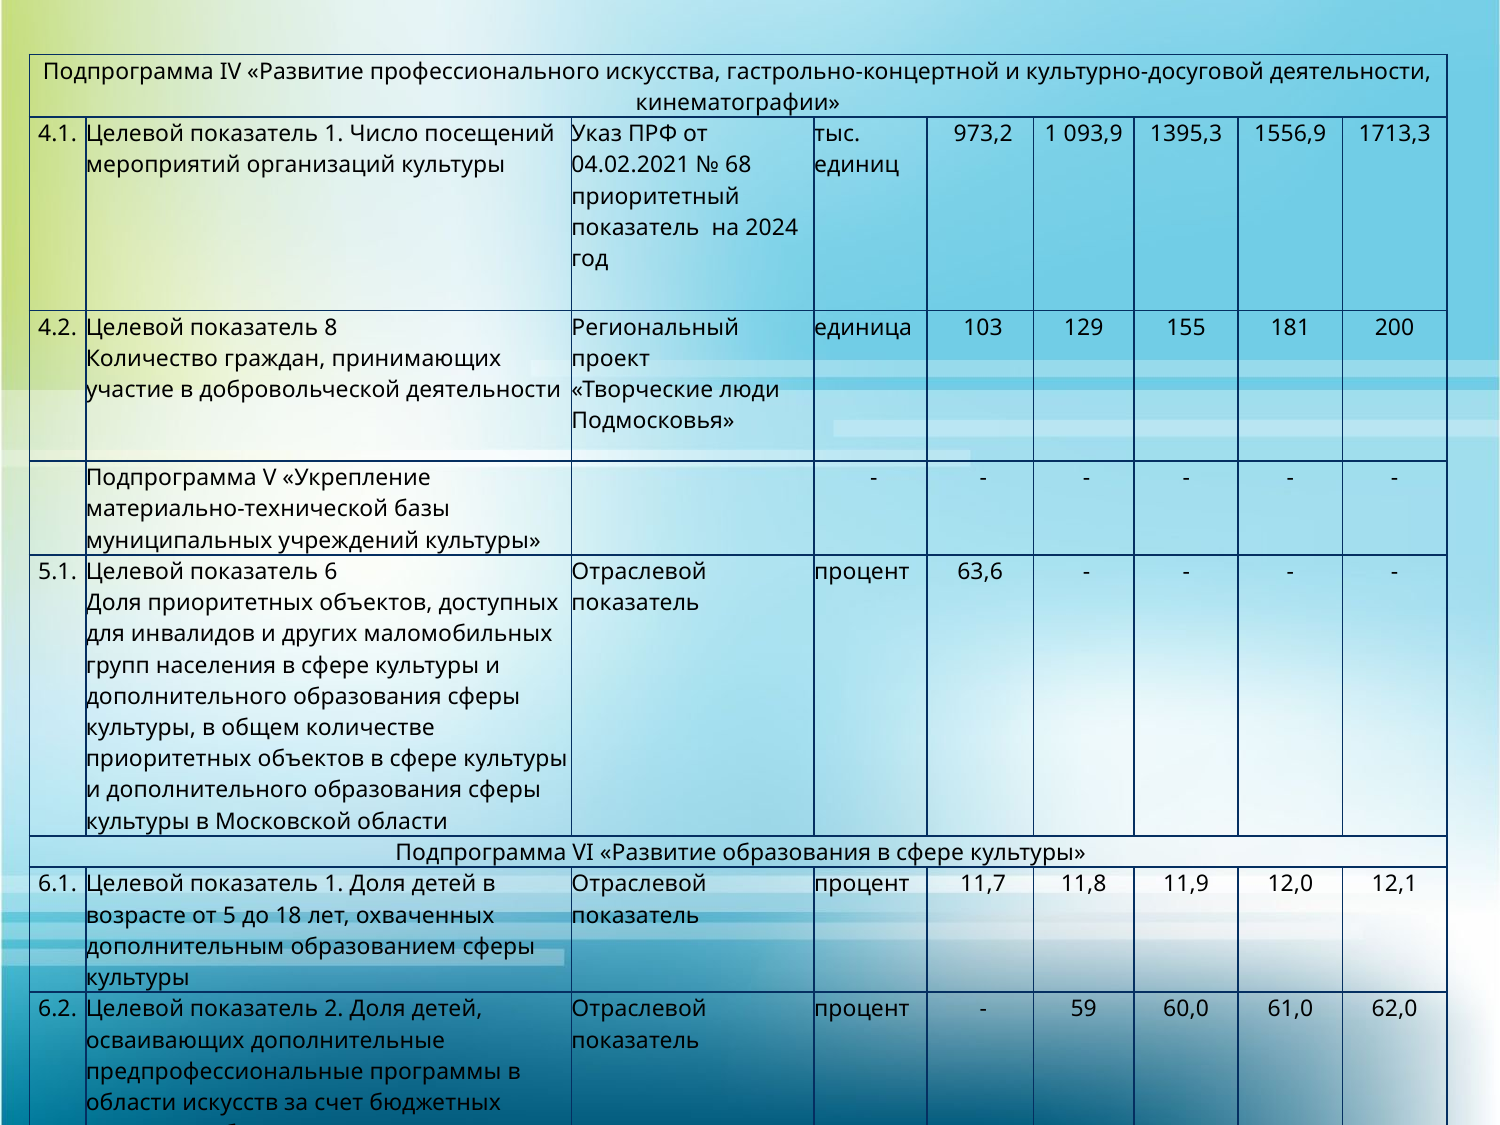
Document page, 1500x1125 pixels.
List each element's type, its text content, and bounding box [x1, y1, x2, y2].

table_cell 6.2. [30, 993, 85, 1125]
table_cell единица [815, 311, 926, 460]
table_cell 63,6 [928, 556, 1033, 835]
table_cell 11,8 [1034, 868, 1133, 991]
table_cell процент [815, 556, 926, 835]
table_cell 129 [1034, 311, 1133, 460]
table_cell - [815, 462, 926, 554]
table_cell 12,0 [1239, 868, 1342, 991]
table_cell Отраслевой показатель [572, 993, 813, 1125]
table_cell - [928, 462, 1033, 554]
table_cell Целевой показатель 2. Доля детей, осваивающих дополнительные предпрофессиональные программы в области искусств за счет бюджетных средств от общего количества обучающихся в детских школах искусств за счет бюджетных средств [87, 993, 571, 1125]
table_cell Подпрограмма VI «Развитие образования в сфере культуры» [30, 837, 1446, 866]
picture [0, 0, 1500, 1125]
table_cell 1713,3 [1343, 118, 1446, 310]
table_cell Отраслевой показатель [572, 556, 813, 835]
table_cell 181 [1239, 311, 1342, 460]
table_cell Целевой показатель 6 Доля приоритетных объектов, доступных для инвалидов и других маломобильных групп населения в сфере культуры и дополнительного образования сферы культуры, в общем количестве приоритетных объектов в сфере культуры и дополнительного образования сферы культуры в Московской области [87, 556, 571, 835]
table_cell Целевой показатель 8 Количество граждан, принимающих участие в добровольческой деятельности [87, 311, 571, 460]
table_cell 1556,9 [1239, 118, 1342, 310]
table_cell Целевой показатель 1. Доля детей в возрасте от 5 до 18 лет, охваченных дополнительным образованием сферы культуры [87, 868, 571, 991]
table_cell 1 093,9 [1034, 118, 1133, 310]
table_cell [30, 462, 85, 554]
table_cell 4.2. [30, 311, 85, 460]
table_cell 59 [1034, 993, 1133, 1125]
table_cell 4.1. [30, 118, 85, 310]
table_cell - [1135, 556, 1237, 835]
table_cell 200 [1343, 311, 1446, 460]
table_cell 6.1. [30, 868, 85, 991]
table_cell 1395,3 [1135, 118, 1237, 310]
table_cell 11,7 [928, 868, 1033, 991]
table_cell 11,9 [1135, 868, 1237, 991]
table_header Подпрограмма IV «Развитие профессионального искусства, гастрольно-концертной и культурно-досуговой деятельности, кинематографии» [30, 55, 1446, 116]
table_cell Отраслевой показатель [572, 868, 813, 991]
table_cell 61,0 [1239, 993, 1342, 1125]
table_cell - [1034, 462, 1133, 554]
table_cell 5.1. [30, 556, 85, 835]
table_cell - [1343, 462, 1446, 554]
table_cell [572, 462, 813, 554]
table_cell - [1135, 462, 1237, 554]
table_cell 60,0 [1135, 993, 1237, 1125]
table_cell Целевой показатель 1. Число посещений мероприятий организаций культуры [87, 118, 571, 310]
table_cell процент [815, 993, 926, 1125]
table_cell - [1239, 556, 1342, 835]
table_cell Указ ПРФ от 04.02.2021 № 68 приоритетный показатель на 2024 год [572, 118, 813, 310]
table_cell 973,2 [928, 118, 1033, 310]
table_cell - [1239, 462, 1342, 554]
table_cell тыс. единиц [815, 118, 926, 310]
table_cell 155 [1135, 311, 1237, 460]
table_cell 12,1 [1343, 868, 1446, 991]
table_cell 62,0 [1343, 993, 1446, 1125]
table_cell Подпрограмма V «Укрепление материально-технической базы муниципальных учреждений культуры» [87, 462, 571, 554]
table_cell 103 [928, 311, 1033, 460]
table_cell Региональный проект «Творческие люди Подмосковья» [572, 311, 813, 460]
table_cell - [1034, 556, 1133, 835]
table_cell - [1343, 556, 1446, 835]
table_cell - [928, 993, 1033, 1125]
table_cell процент [815, 868, 926, 991]
